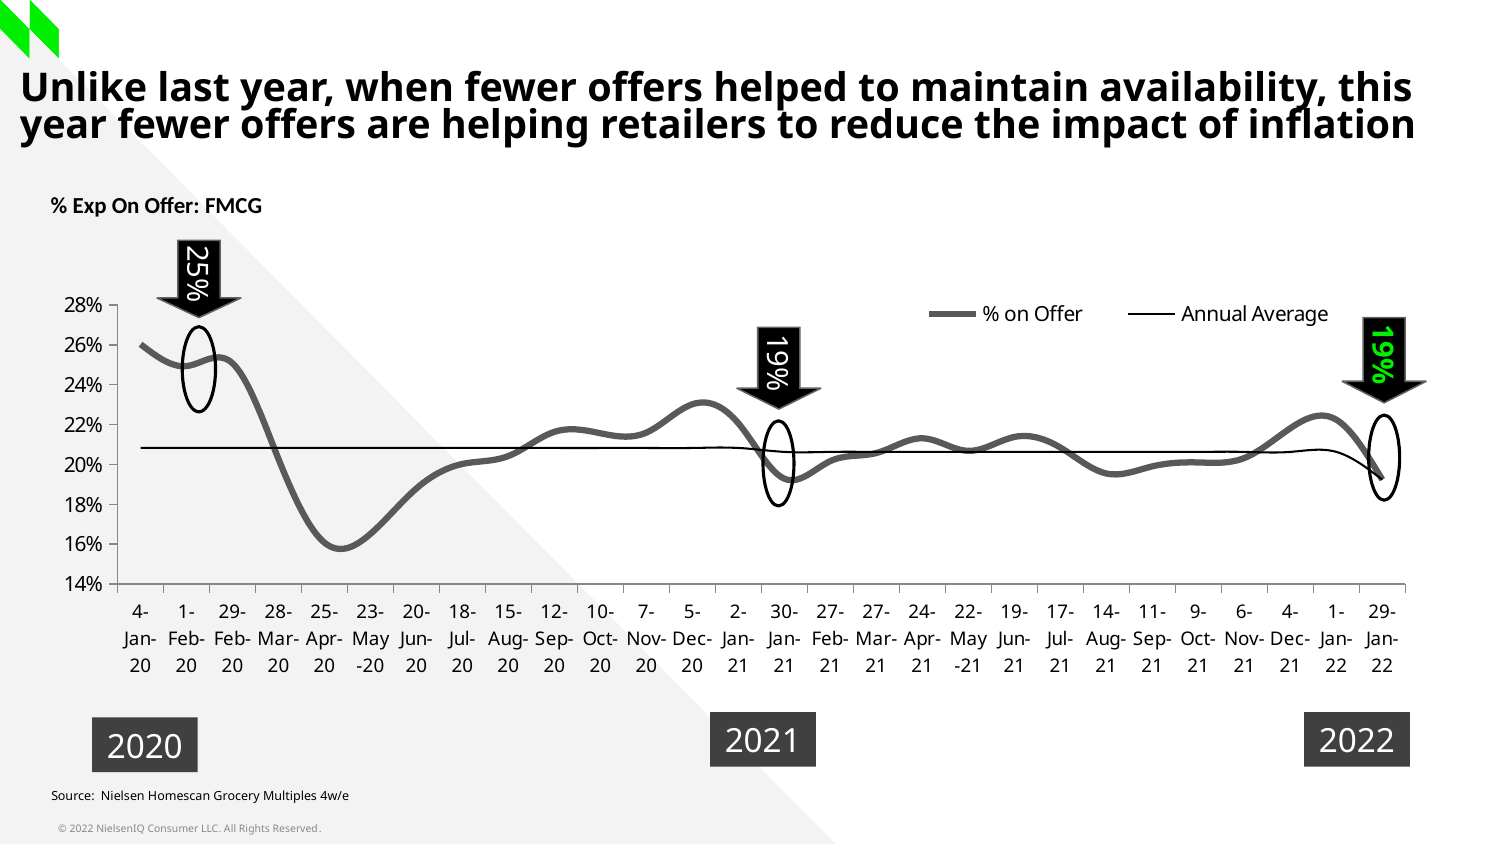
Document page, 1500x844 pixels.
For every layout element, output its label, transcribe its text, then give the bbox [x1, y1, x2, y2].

text_box % Exp On Offer: FMCG [35, 183, 278, 226]
title Unlike last year, when fewer offers helped to maintain availability, this year fewer offers are helping retailers to reduce the impact of inflation [19, 55, 1500, 160]
chart [47, 279, 1466, 768]
text_box 25% [177, 240, 221, 278]
list Source: Nielsen Homescan Grocery Multiples 4w/e [32, 772, 783, 844]
picture [0, 0, 59, 59]
